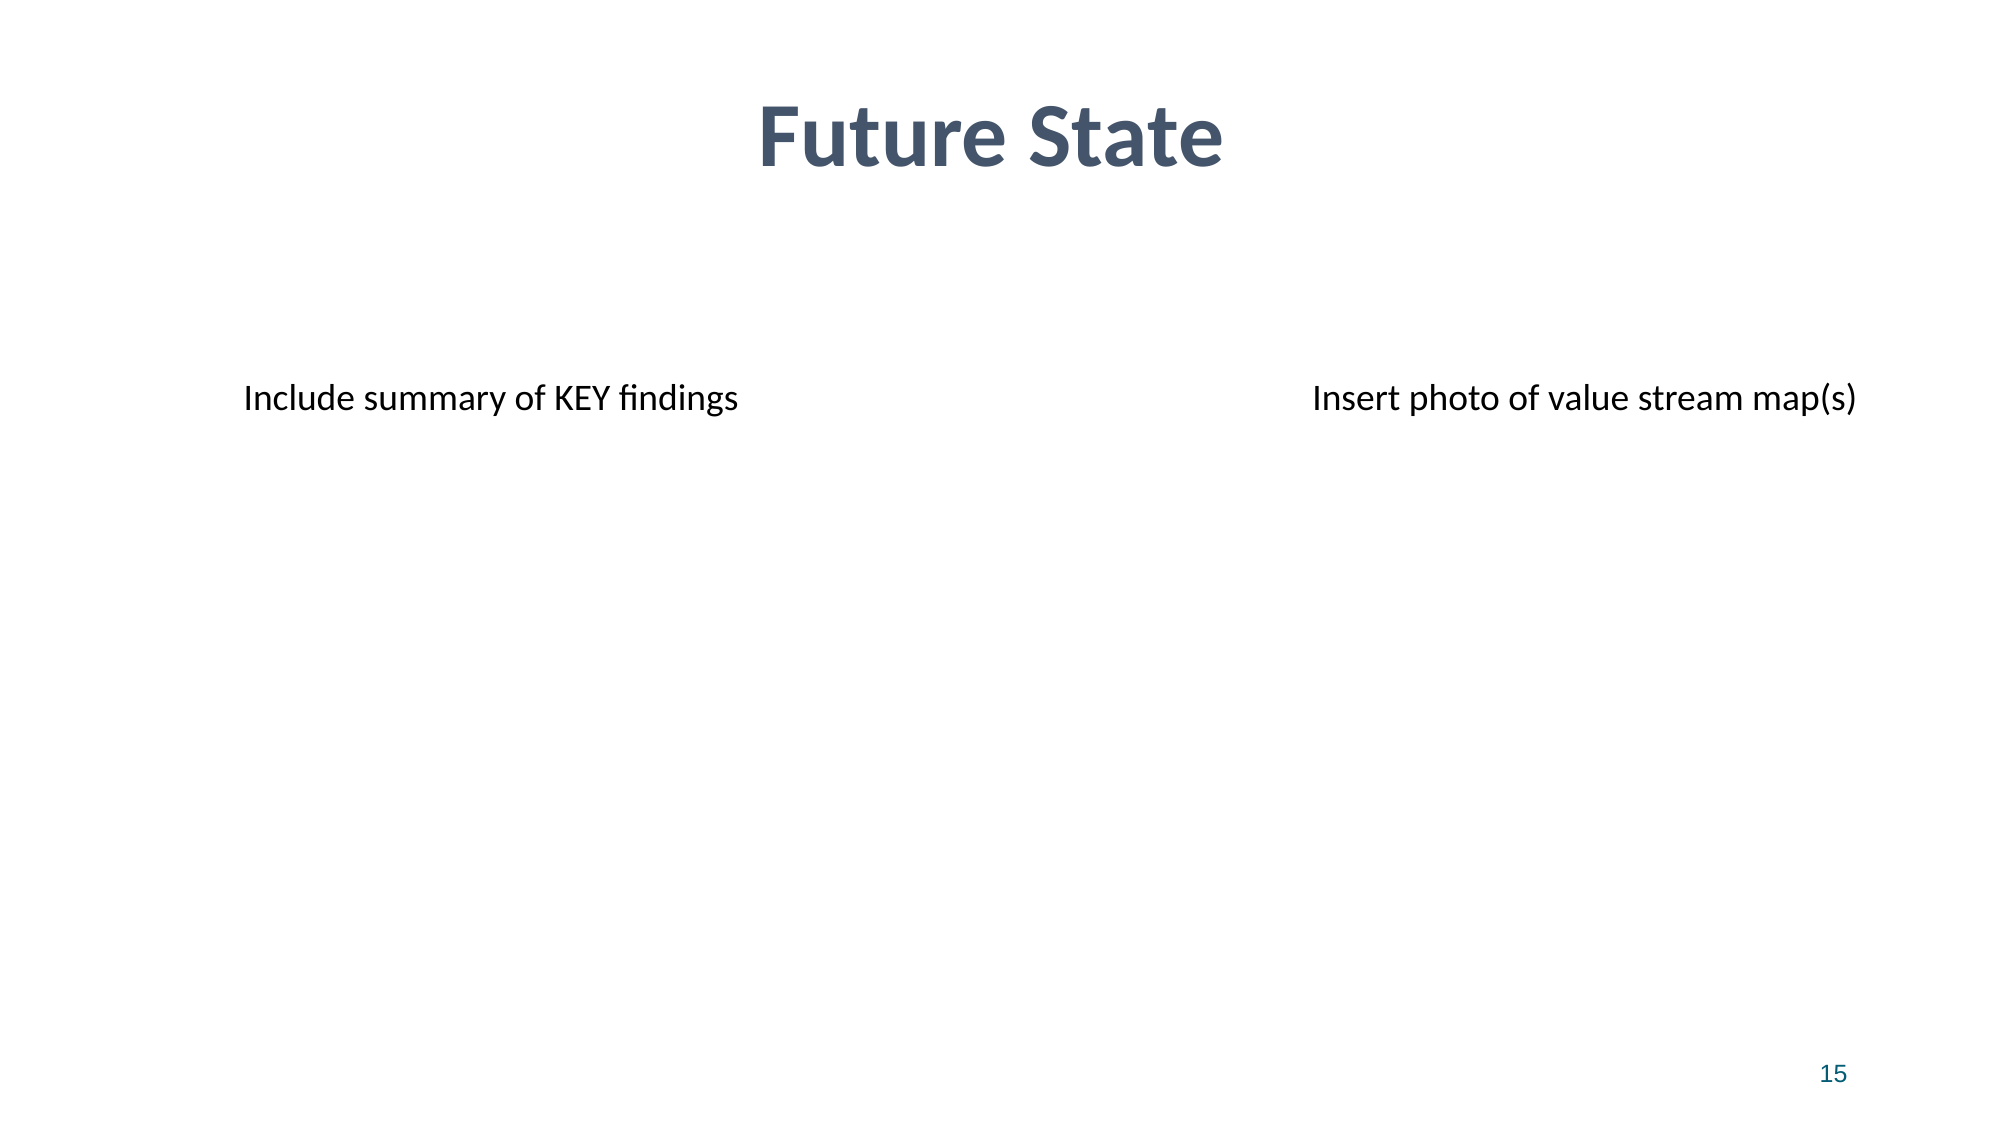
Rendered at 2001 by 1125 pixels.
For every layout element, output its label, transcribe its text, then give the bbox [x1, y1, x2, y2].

slide_number 15 [1412, 1042, 1863, 1103]
text_box Include summary of KEY findings [228, 365, 872, 426]
text_box Insert photo of value stream map(s) [1297, 365, 1913, 426]
text_box Future State [366, 103, 1638, 185]
